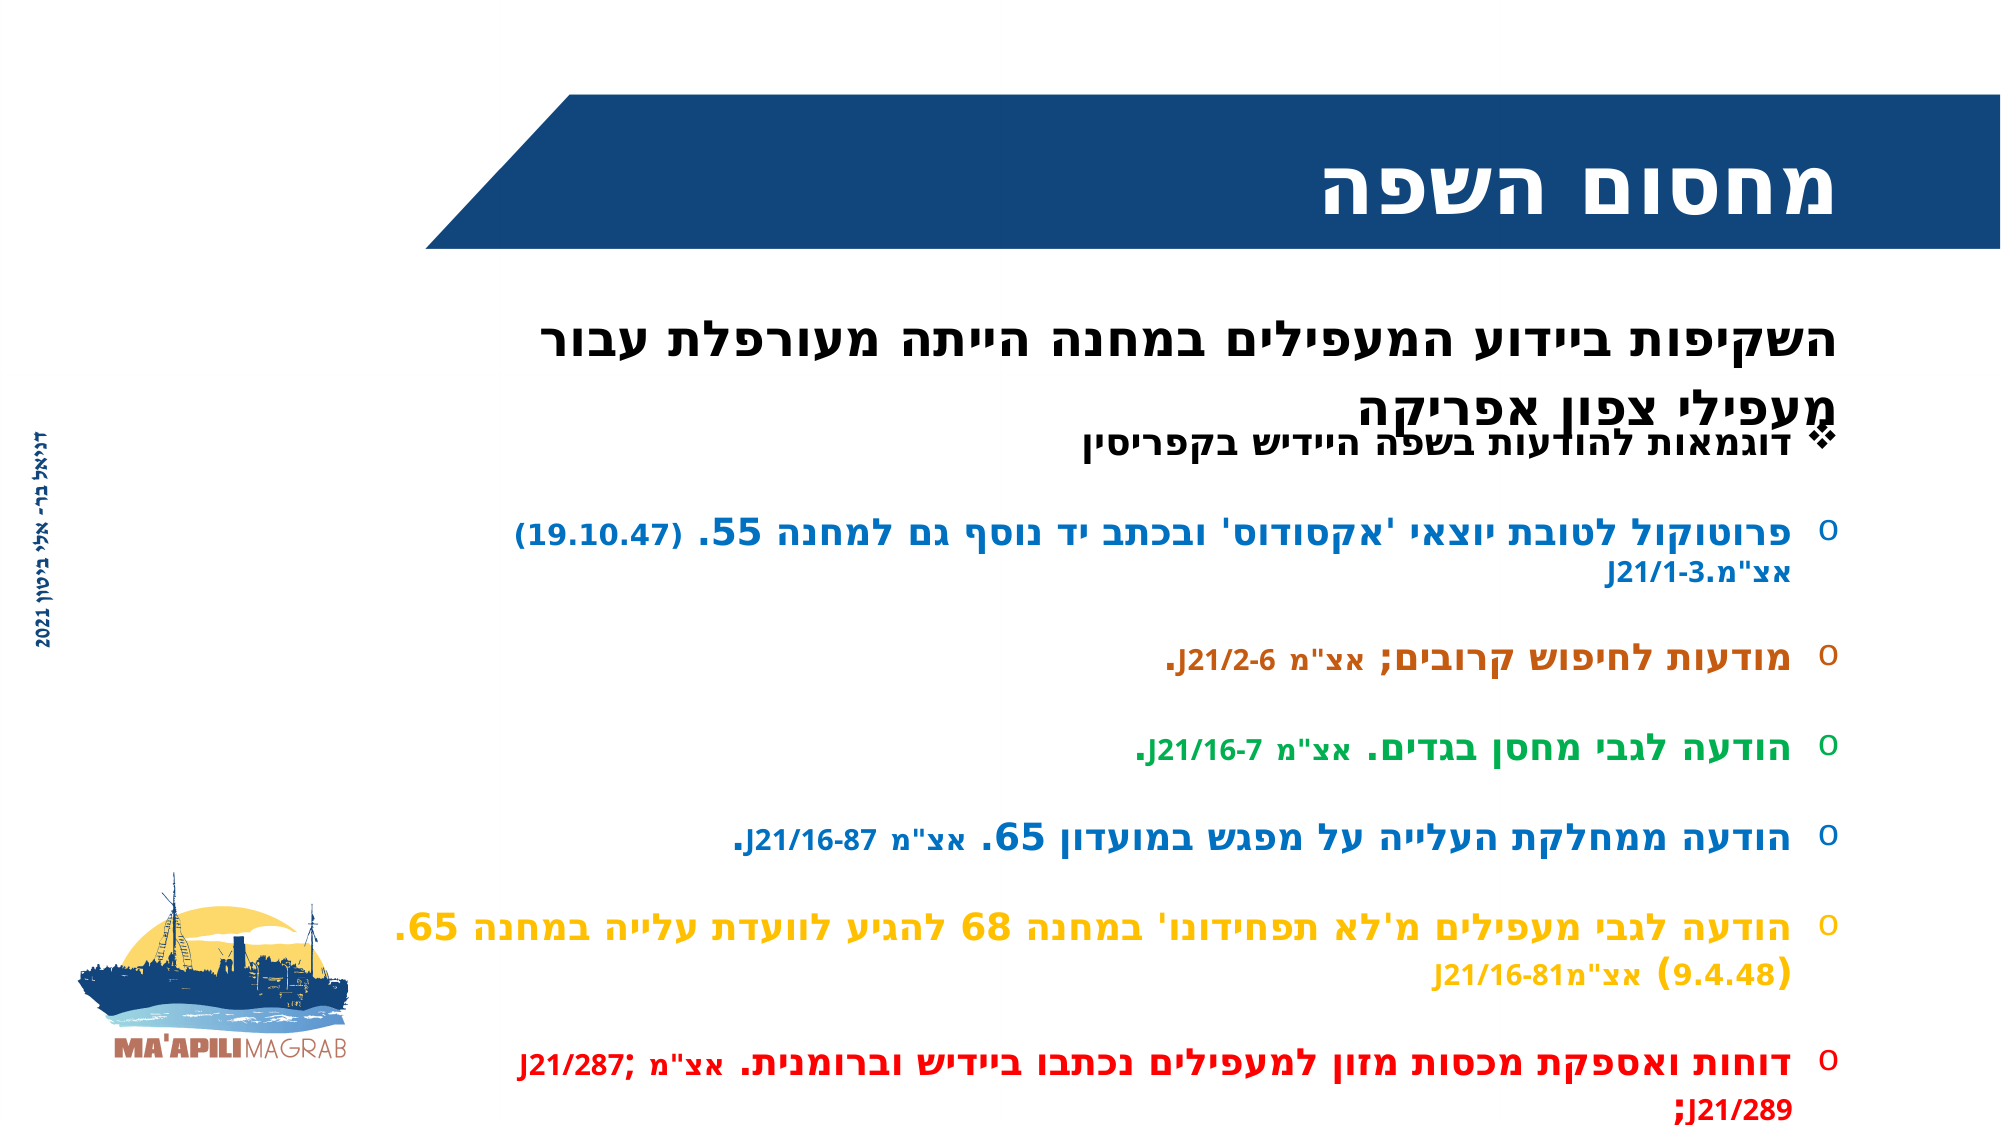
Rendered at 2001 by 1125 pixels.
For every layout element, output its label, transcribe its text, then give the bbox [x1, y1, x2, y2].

picture [0, 0, 2001, 1125]
text_box דוגמאות להודעות בשפה היידיש בקפריסין פרוטוקול לטובת יוצאי 'אקסודוס' ובכתב יד נוסף גם למחנה 55. (19.10.47) אצ"מ.J21/1-3 מודעות לחיפוש קרובים; אצ"מ J21/2-6. הודעה לגבי מחסן בגדים. אצ"מ J21/16-7. הודעה ממחלקת העלייה על מפגש במועדון 65. אצ"מ J21/16-87. הודעה לגבי מעפילים מ'לא תפחידונו' במחנה 68 להגיע לוועדת עלייה במחנה 65. (9.4.48) אצ"מJ21/16-81 דוחות ואספקת מכסות מזון למעפילים נכתבו ביידיש וברומנית. אצ"מ J21/287; J21/289; [374, 410, 1855, 1125]
text_box מחסום השפה [374, 108, 1855, 239]
text_box השקיפות ביידוע המעפילים במחנה הייתה מעורפלת עבור מעפילי צפון אפריקה [353, 290, 1855, 443]
